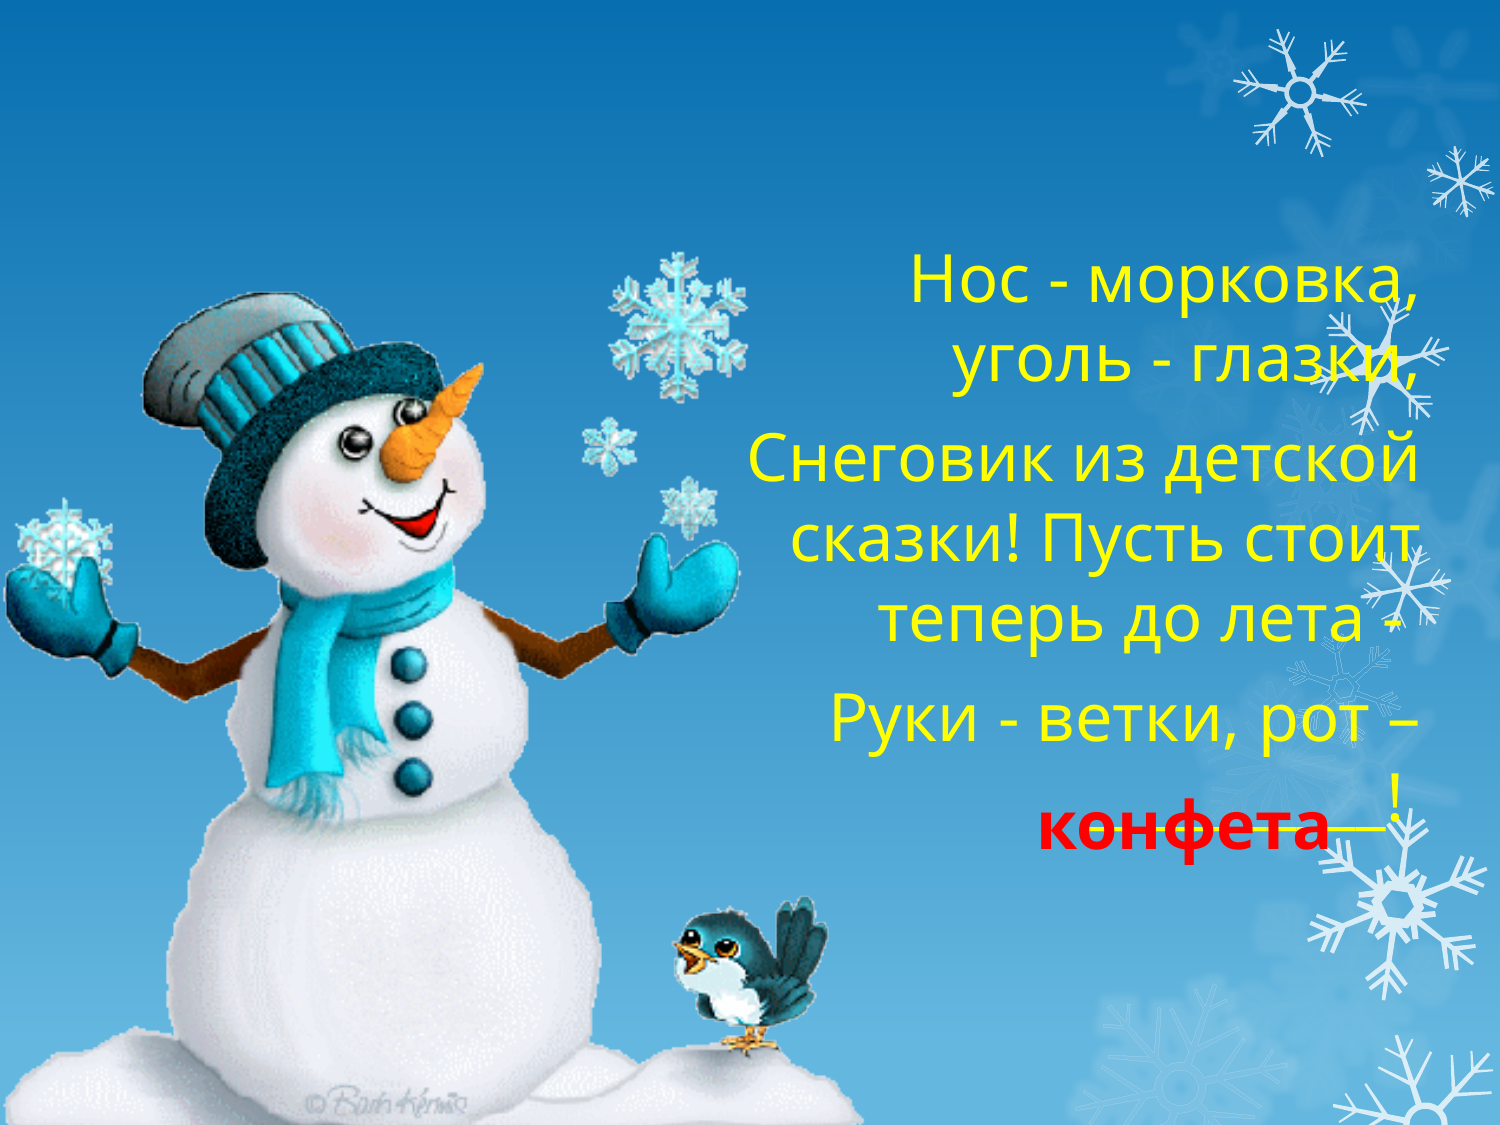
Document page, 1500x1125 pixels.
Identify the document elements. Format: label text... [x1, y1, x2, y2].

text_box конфета [1021, 775, 1500, 891]
text_box Нос - морковка, уголь - глазки, Снеговик из детской сказки! Пусть стоит теперь до лета - Руки - ветки, рот – __________! [881, 430, 1437, 640]
picture [0, 207, 877, 1125]
